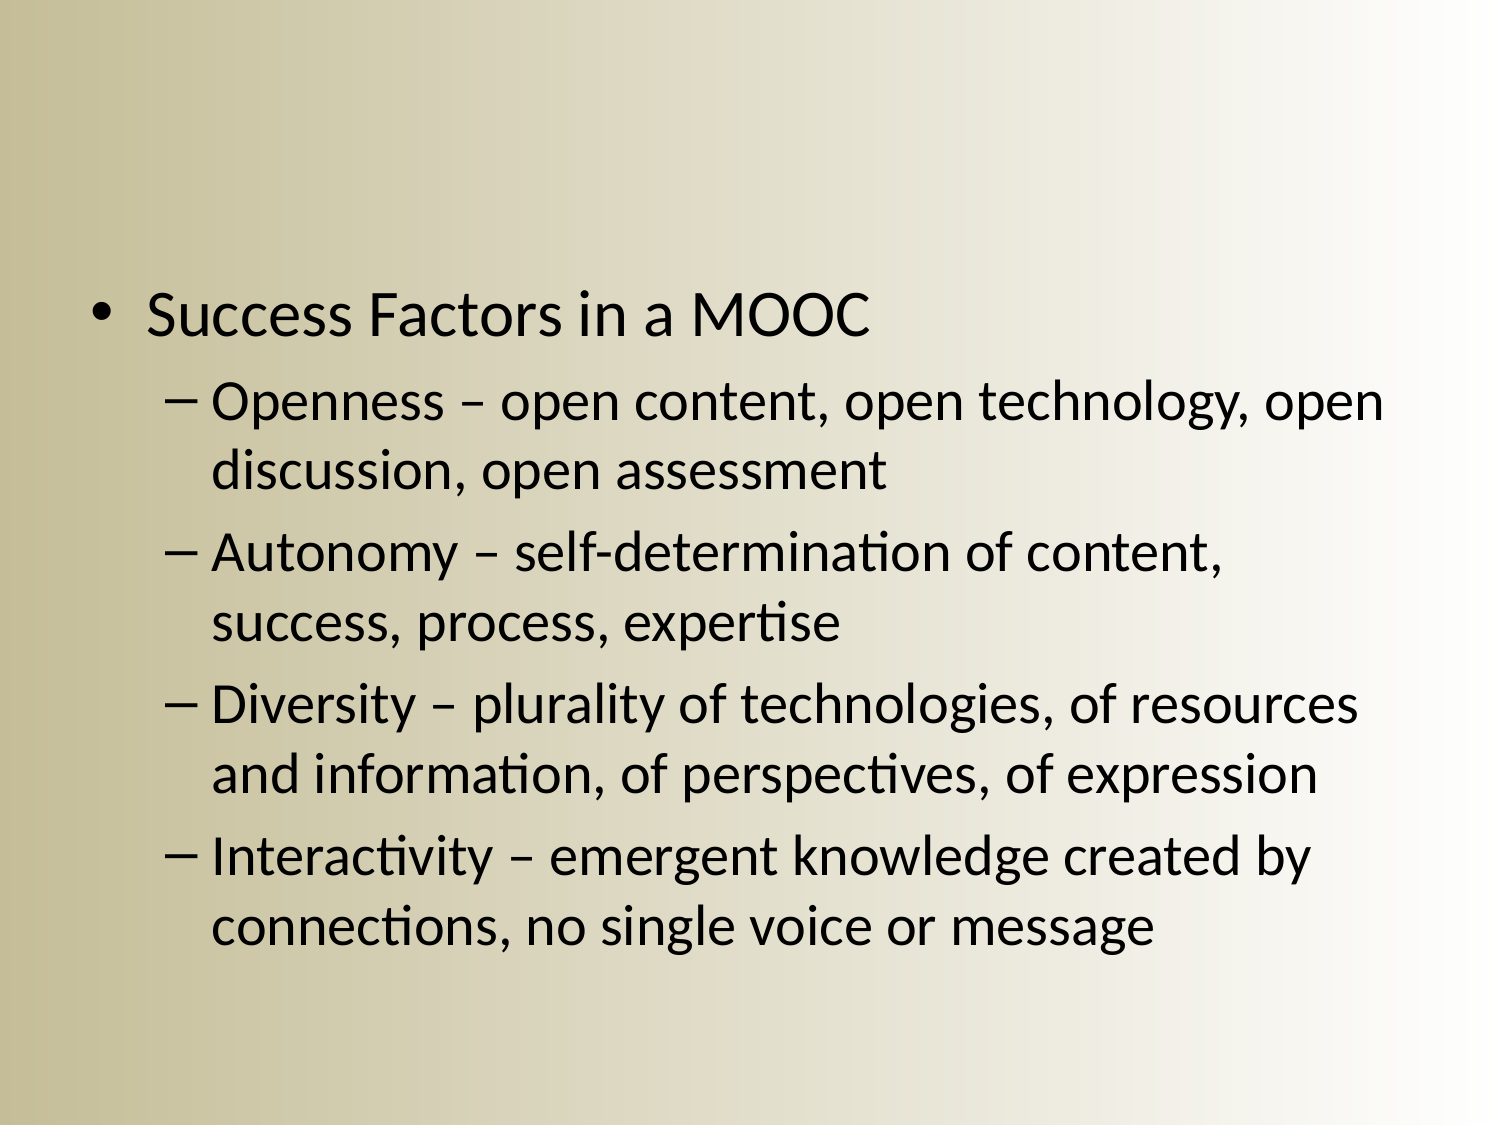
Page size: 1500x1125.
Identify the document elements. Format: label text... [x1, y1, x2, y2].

list Success Factors in a MOOC Openness – open content, open technology, open discussion, open assessment Autonomy – self-determination of content, success, process, expertise Diversity – plurality of technologies, of resources and information, of perspectives, of expression Interactivity – emergent knowledge created by connections, no single voice or message [75, 262, 1425, 1005]
